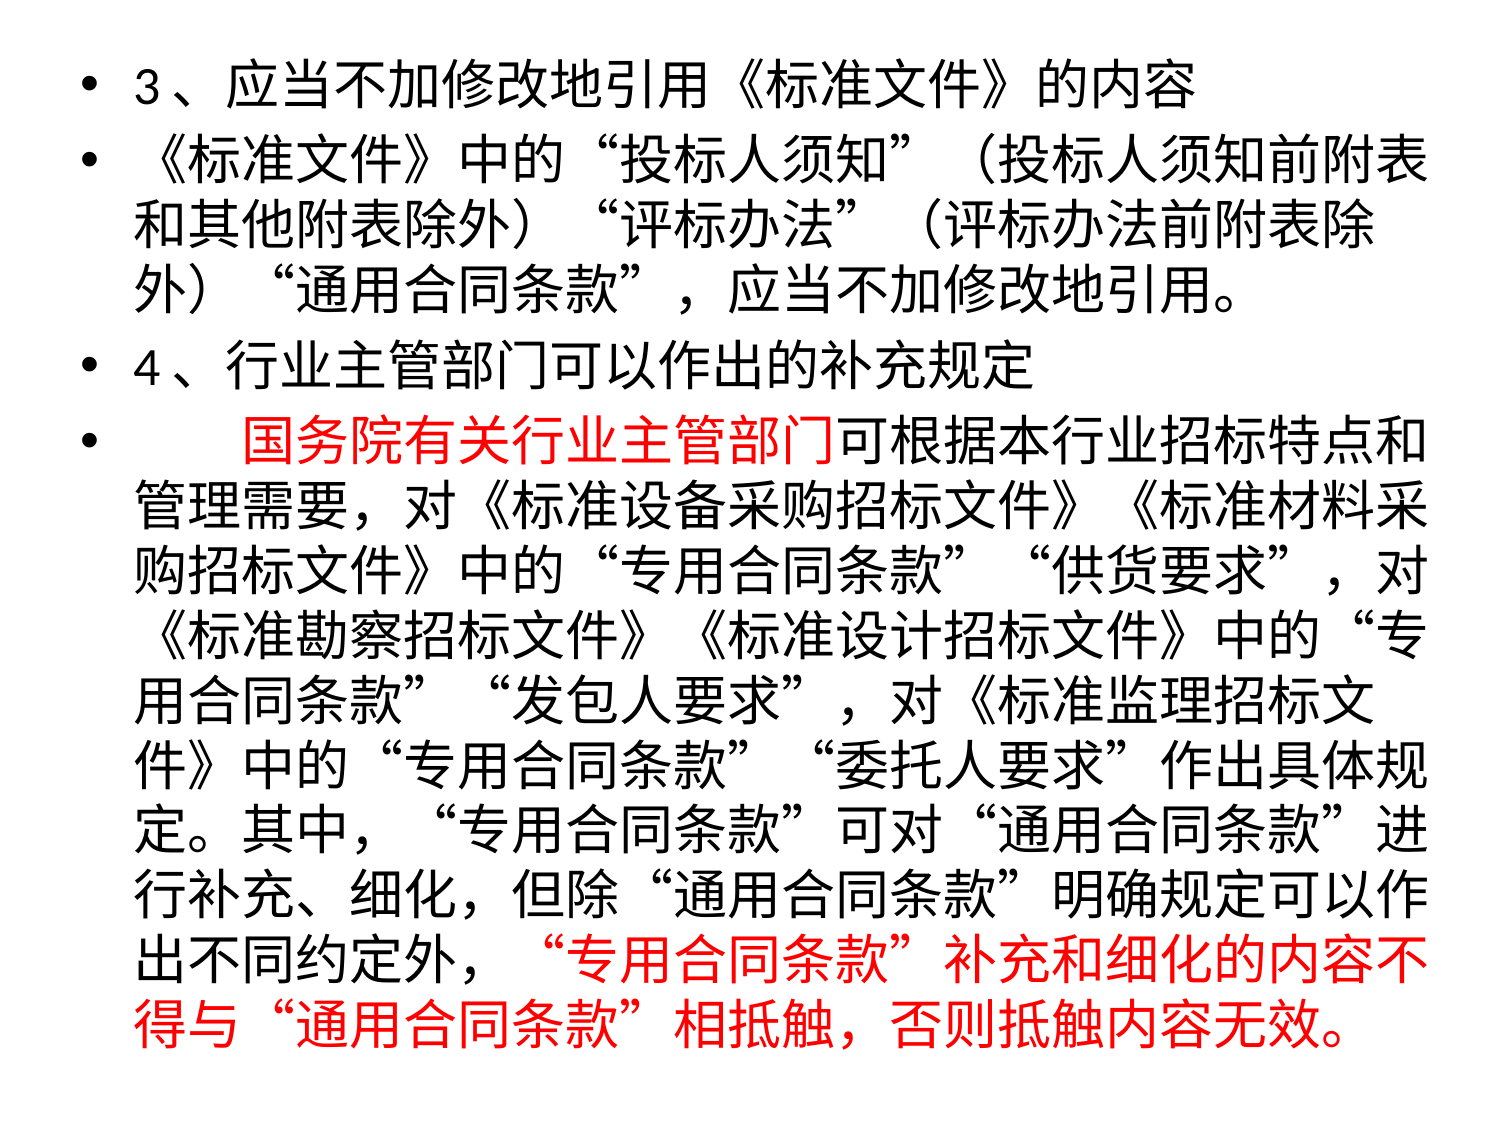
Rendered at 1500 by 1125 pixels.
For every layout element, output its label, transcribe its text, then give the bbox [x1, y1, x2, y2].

list 3、应当不加修改地引用《标准文件》的内容 《标准文件》中的“投标人须知”（投标人须知前附表和其他附表除外）“评标办法”（评标办法前附表除外）“通用合同条款”，应当不加修改地引用。 4、行业主管部门可以作出的补充规定 国务院有关行业主管部门可根据本行业招标特点和管理需要，对《标准设备采购招标文件》《标准材料采购招标文件》中的“专用合同条款”“供货要求”，对《标准勘察招标文件》《标准设计招标文件》中的“专用合同条款”“发包人要求”，对《标准监理招标文件》中的“专用合同条款”“委托人要求”作出具体规定。其中，“专用合同条款”可对“通用合同条款”进行补充、细化，但除“通用合同条款”明确规定可以作出不同约定外，“专用合同条款”补充和细化的内容不得与“通用合同条款”相抵触，否则抵触内容无效。 [64, 42, 1447, 1094]
